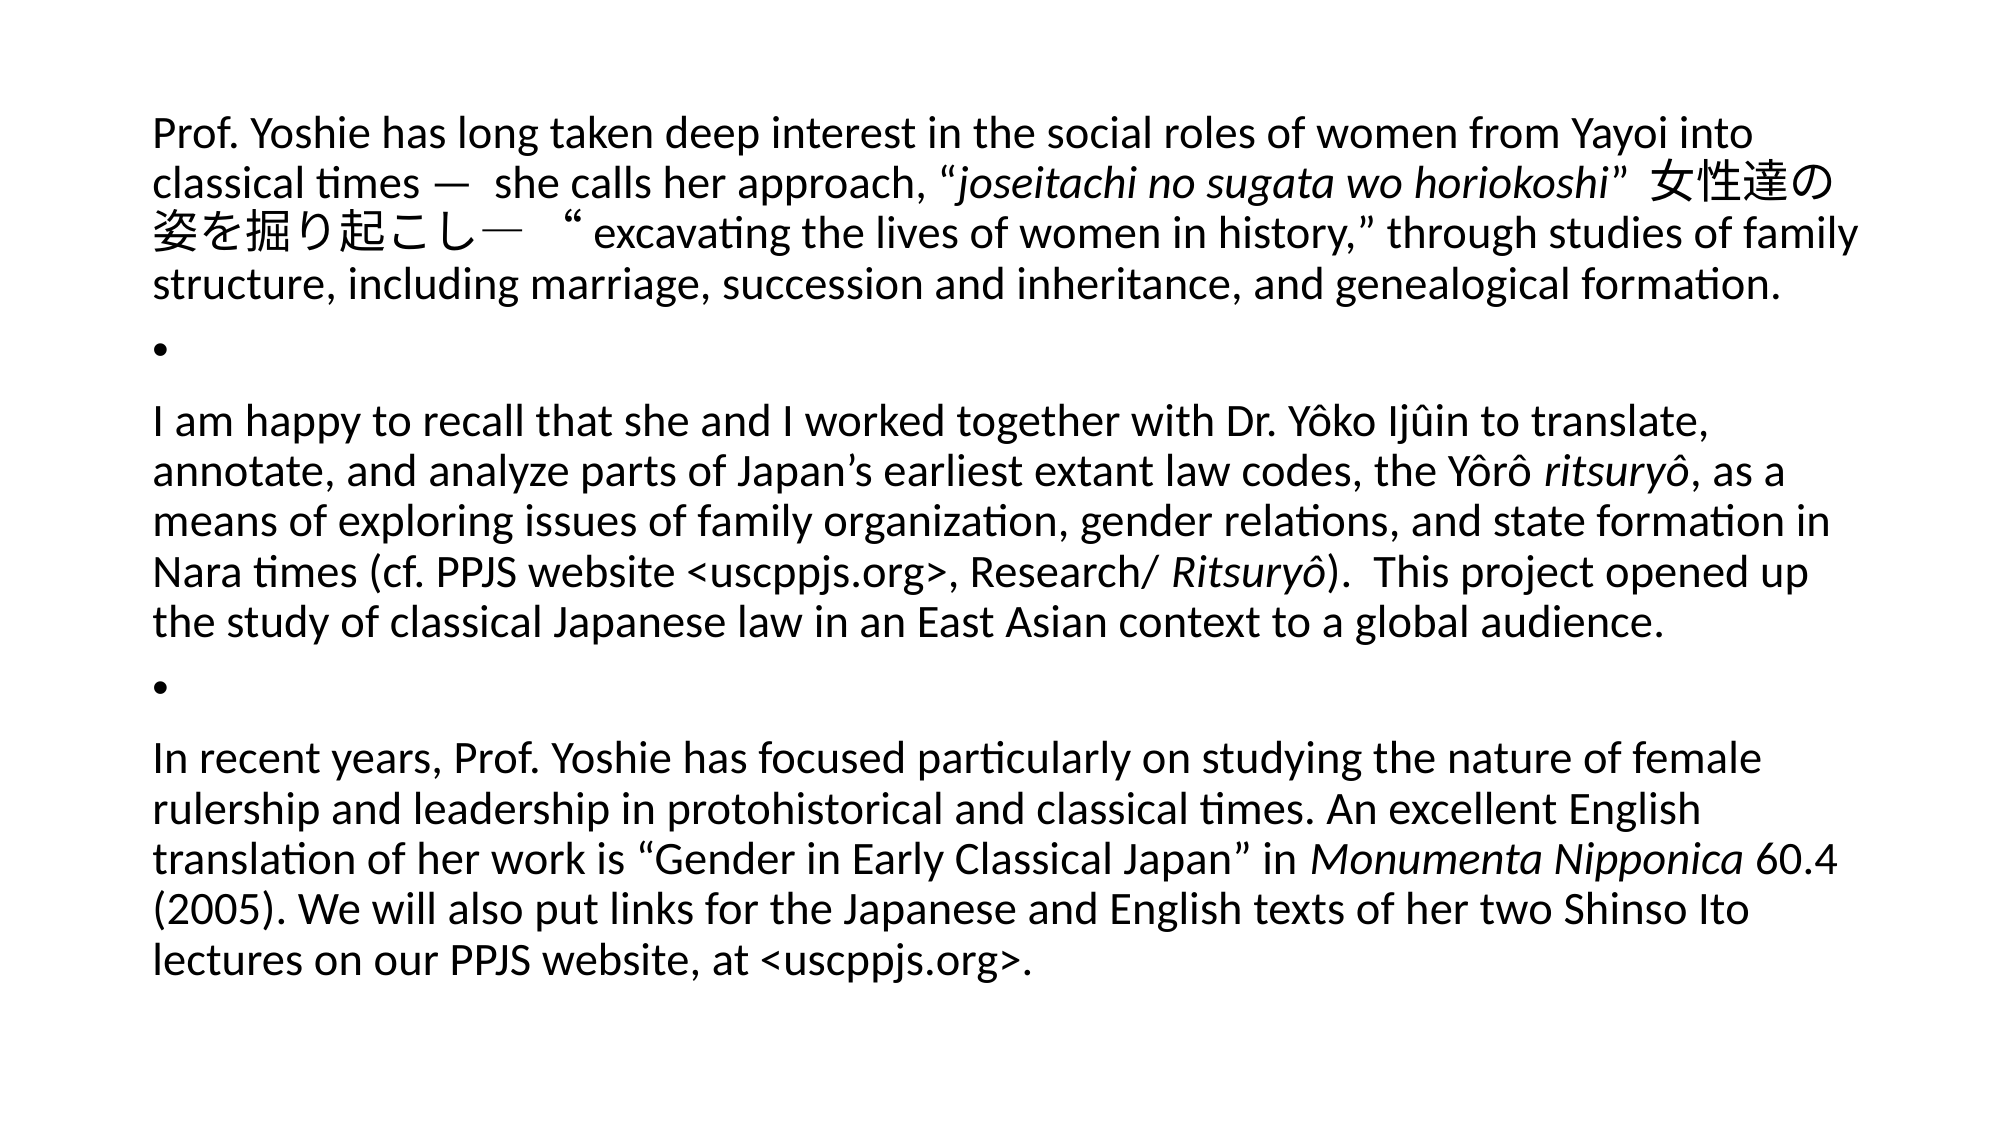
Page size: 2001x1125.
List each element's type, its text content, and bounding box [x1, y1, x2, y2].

list Prof. Yoshie has long taken deep interest in the social roles of women from Yayoi into classical times — she calls her approach, “joseitachi no sugata wo horiokoshi” 女性達の姿を掘り起こし— “excavating the lives of women in history,” through studies of family structure, including marriage, succession and inheritance, and genealogical formation. I am happy to recall that she and I worked together with Dr. Yôko Ijûin to translate, annotate, and analyze parts of Japan’s earliest extant law codes, the Yôrô ritsuryô, as a means of exploring issues of family organization, gender relations, and state formation in Nara times (cf. PPJS website <uscppjs.org>, Research/ Ritsuryô). This project opened up the study of classical Japanese law in an East Asian context to a global audience. In recent years, Prof. Yoshie has focused particularly on studying the nature of female rulership and leadership in protohistorical and classical times. An excellent English translation of her work is “Gender in Early Classical Japan” in Monumenta Nipponica 60.4 (2005). We will also put links for the Japanese and English texts of her two Shinso Ito lectures on our PPJS website, at <uscppjs.org>. [137, 31, 1894, 1106]
